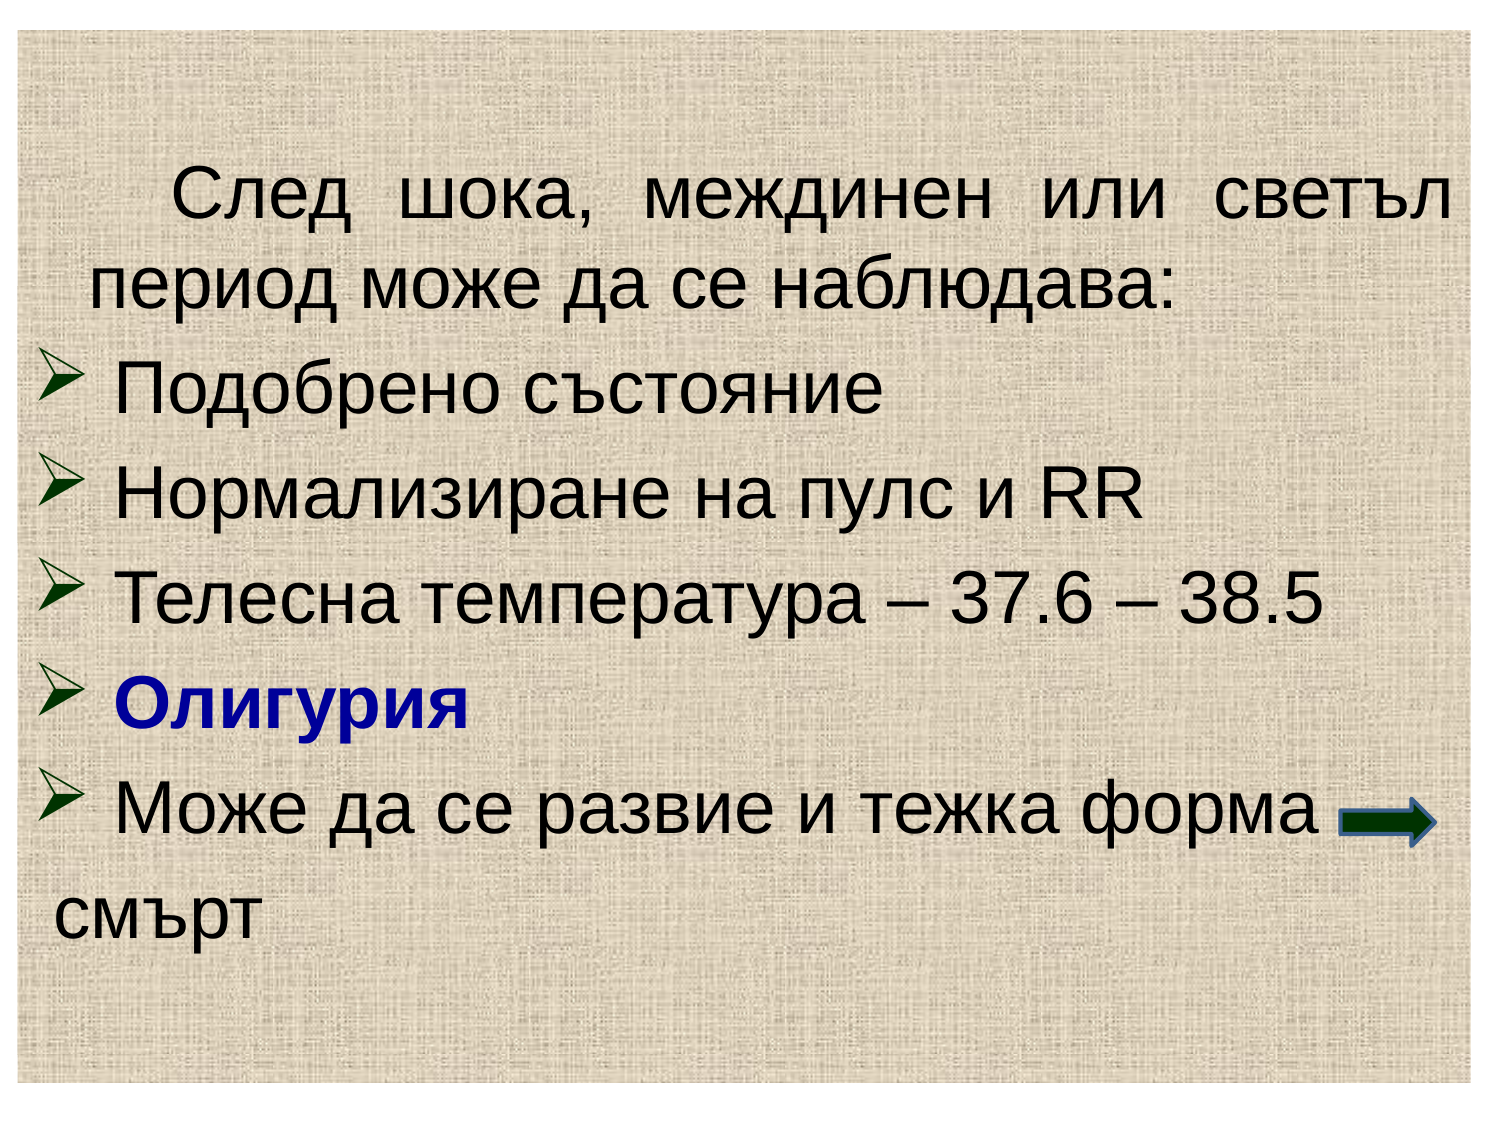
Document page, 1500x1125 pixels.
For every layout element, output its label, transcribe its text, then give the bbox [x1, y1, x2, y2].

text_box [1338, 796, 1438, 848]
list След шока, междинен или светъл период може да се наблюдава: Подобрено състояние Нормализиране на пулс и RR Телесна температура – 37.6 – 38.5 Олигурия Може да се развие и тежка форма смърт [17, 30, 1471, 1083]
